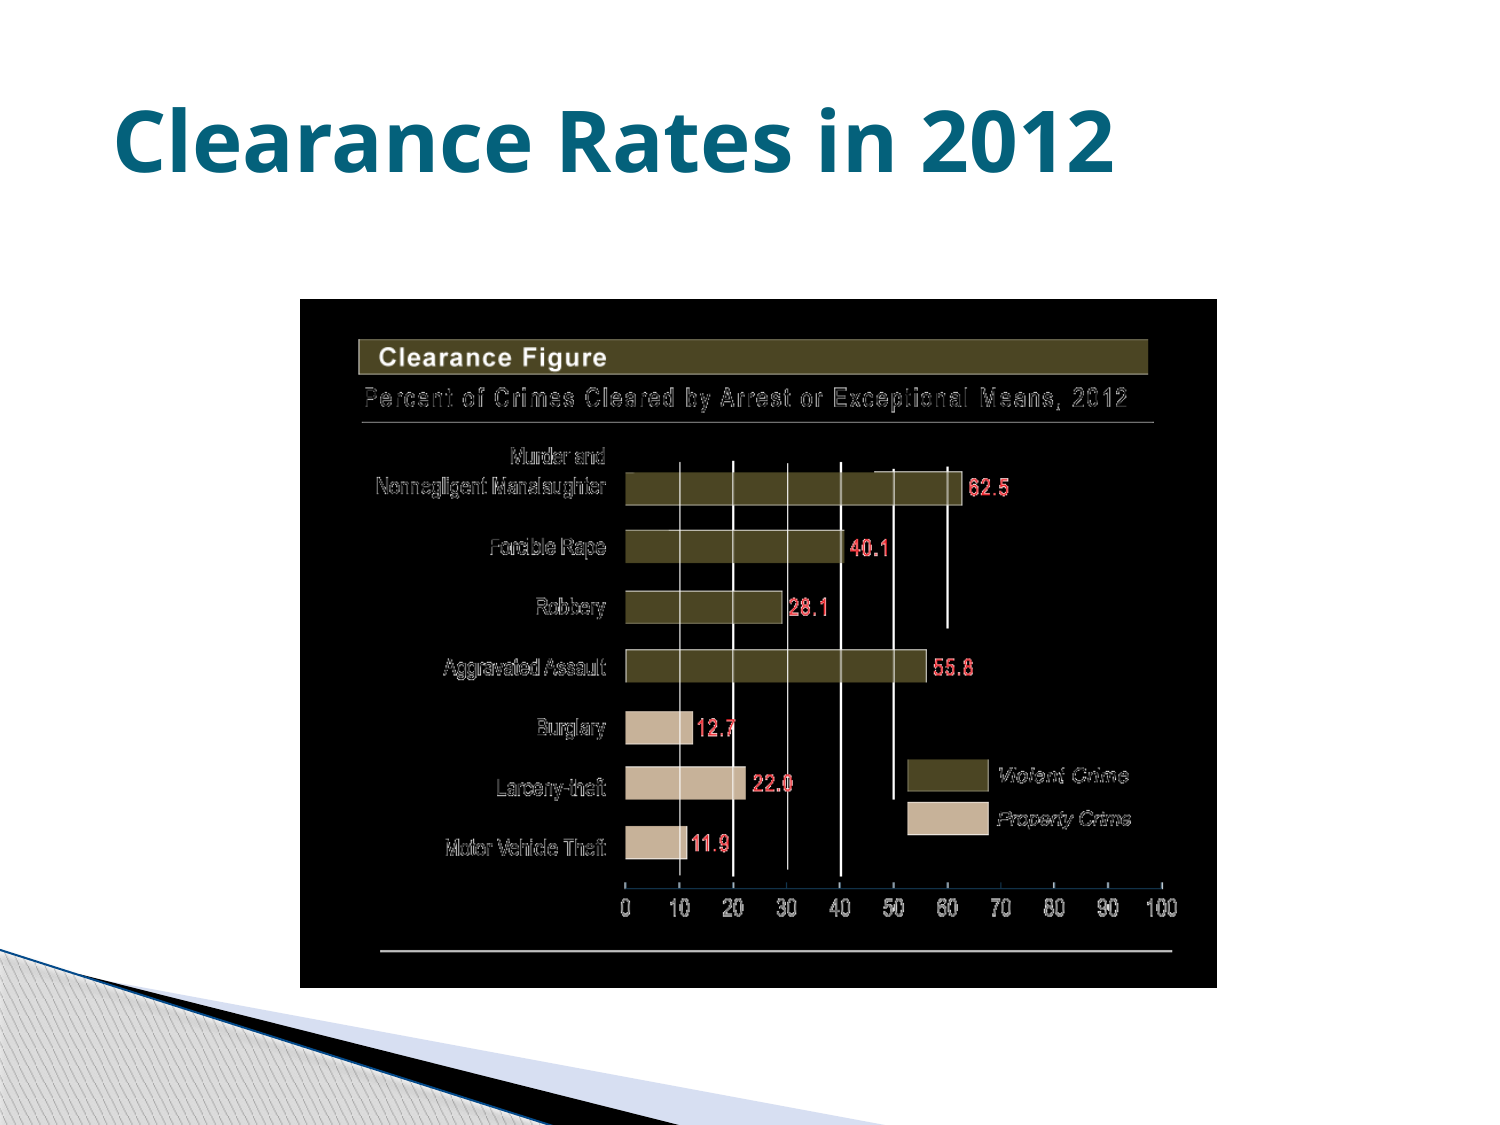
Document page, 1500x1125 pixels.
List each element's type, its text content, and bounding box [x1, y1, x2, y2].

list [299, 299, 1217, 988]
title Clearance Rates in 2012 [75, 45, 1425, 233]
